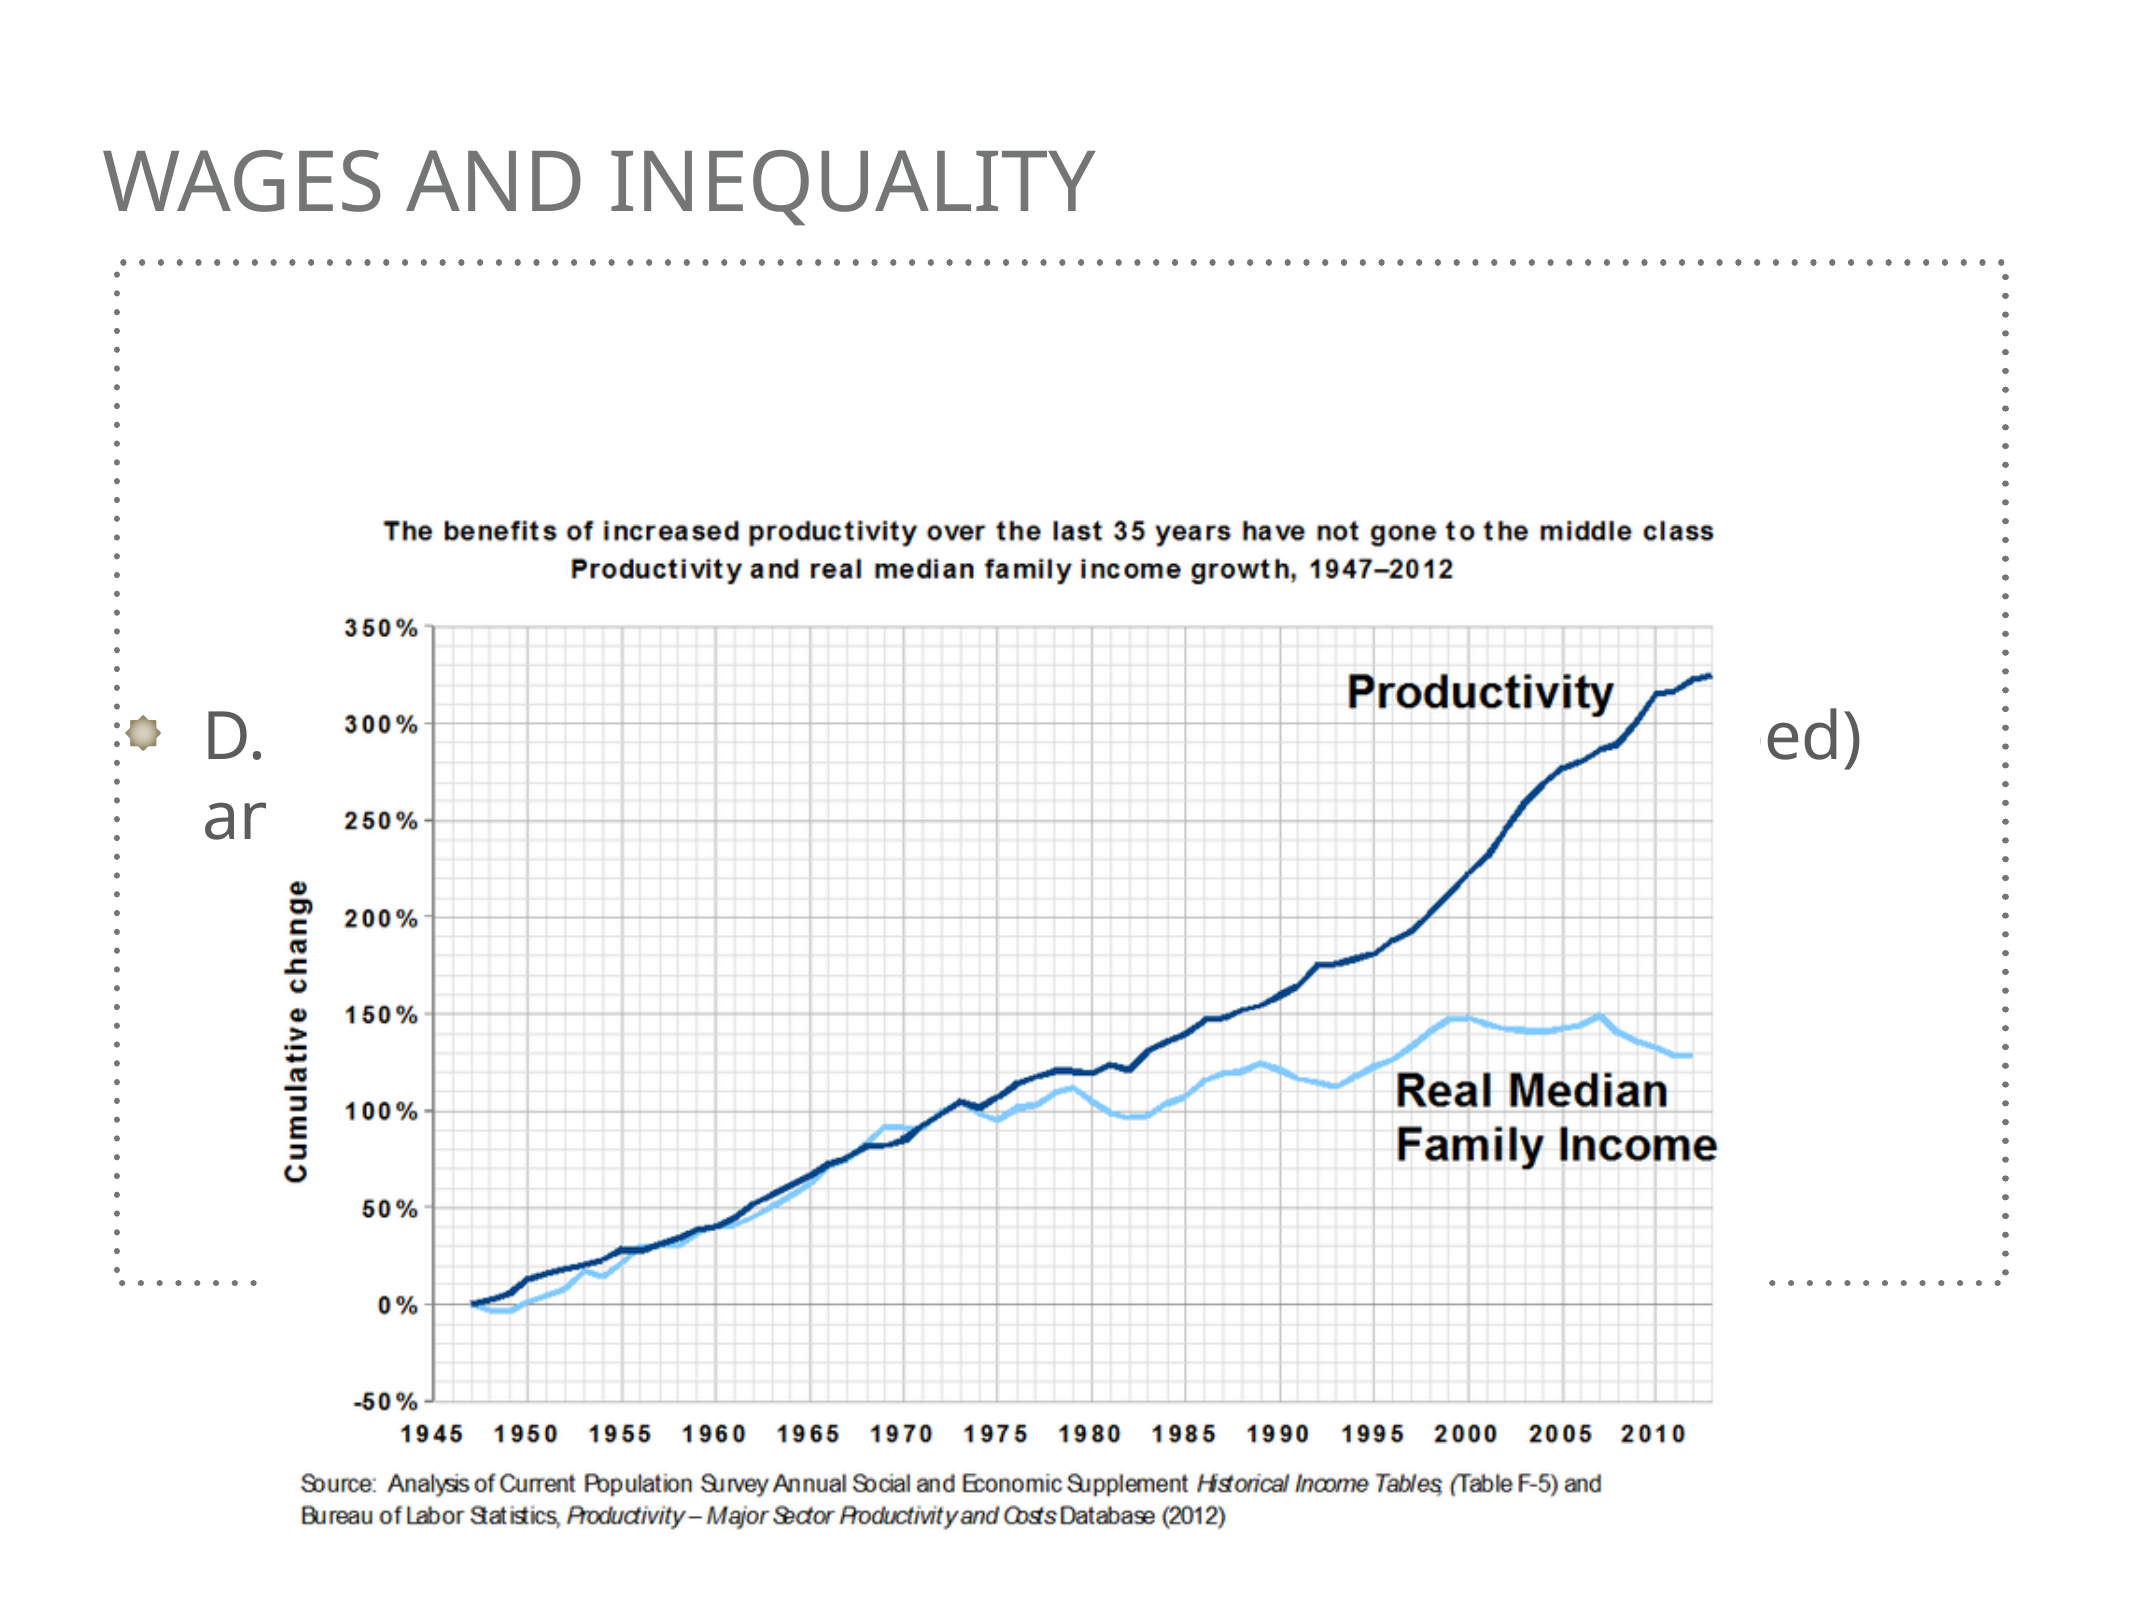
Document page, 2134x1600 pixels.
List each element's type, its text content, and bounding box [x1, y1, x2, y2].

list D. Economy in post 1980: Wages stagnated (stopped) and Increase in economic inequality [114, 259, 2009, 1286]
title Wages and Inequality [93, 118, 2041, 238]
picture [266, 437, 1761, 1558]
picture [125, 715, 161, 751]
